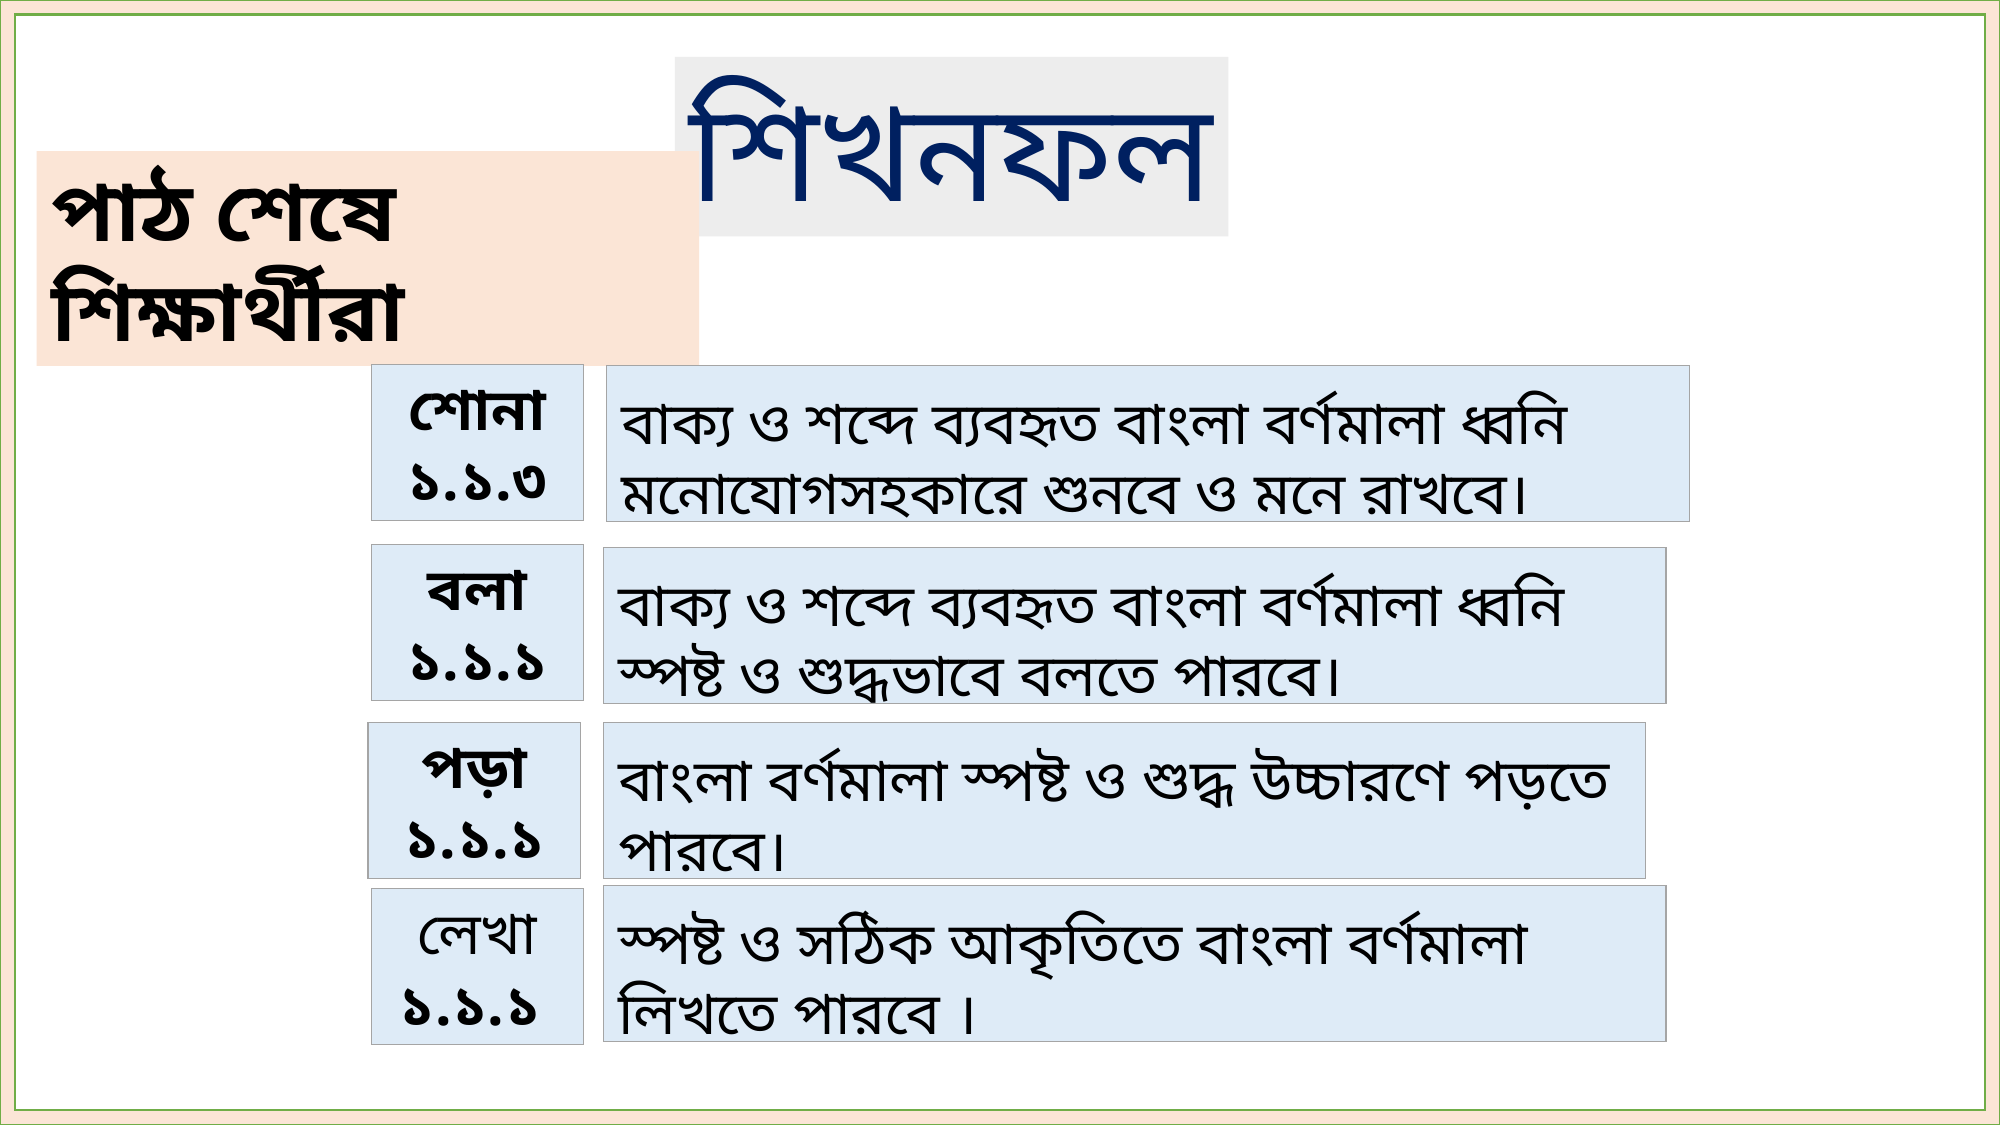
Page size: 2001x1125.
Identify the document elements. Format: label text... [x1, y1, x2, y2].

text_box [371, 885, 1667, 1045]
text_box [371, 544, 1667, 704]
text_box [0, 0, 2000, 1125]
text_box পাঠ শেষে শিক্ষার্থীরা [36, 151, 700, 366]
text_box শিখনফল [674, 56, 1229, 237]
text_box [367, 722, 1647, 879]
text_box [371, 364, 1690, 522]
